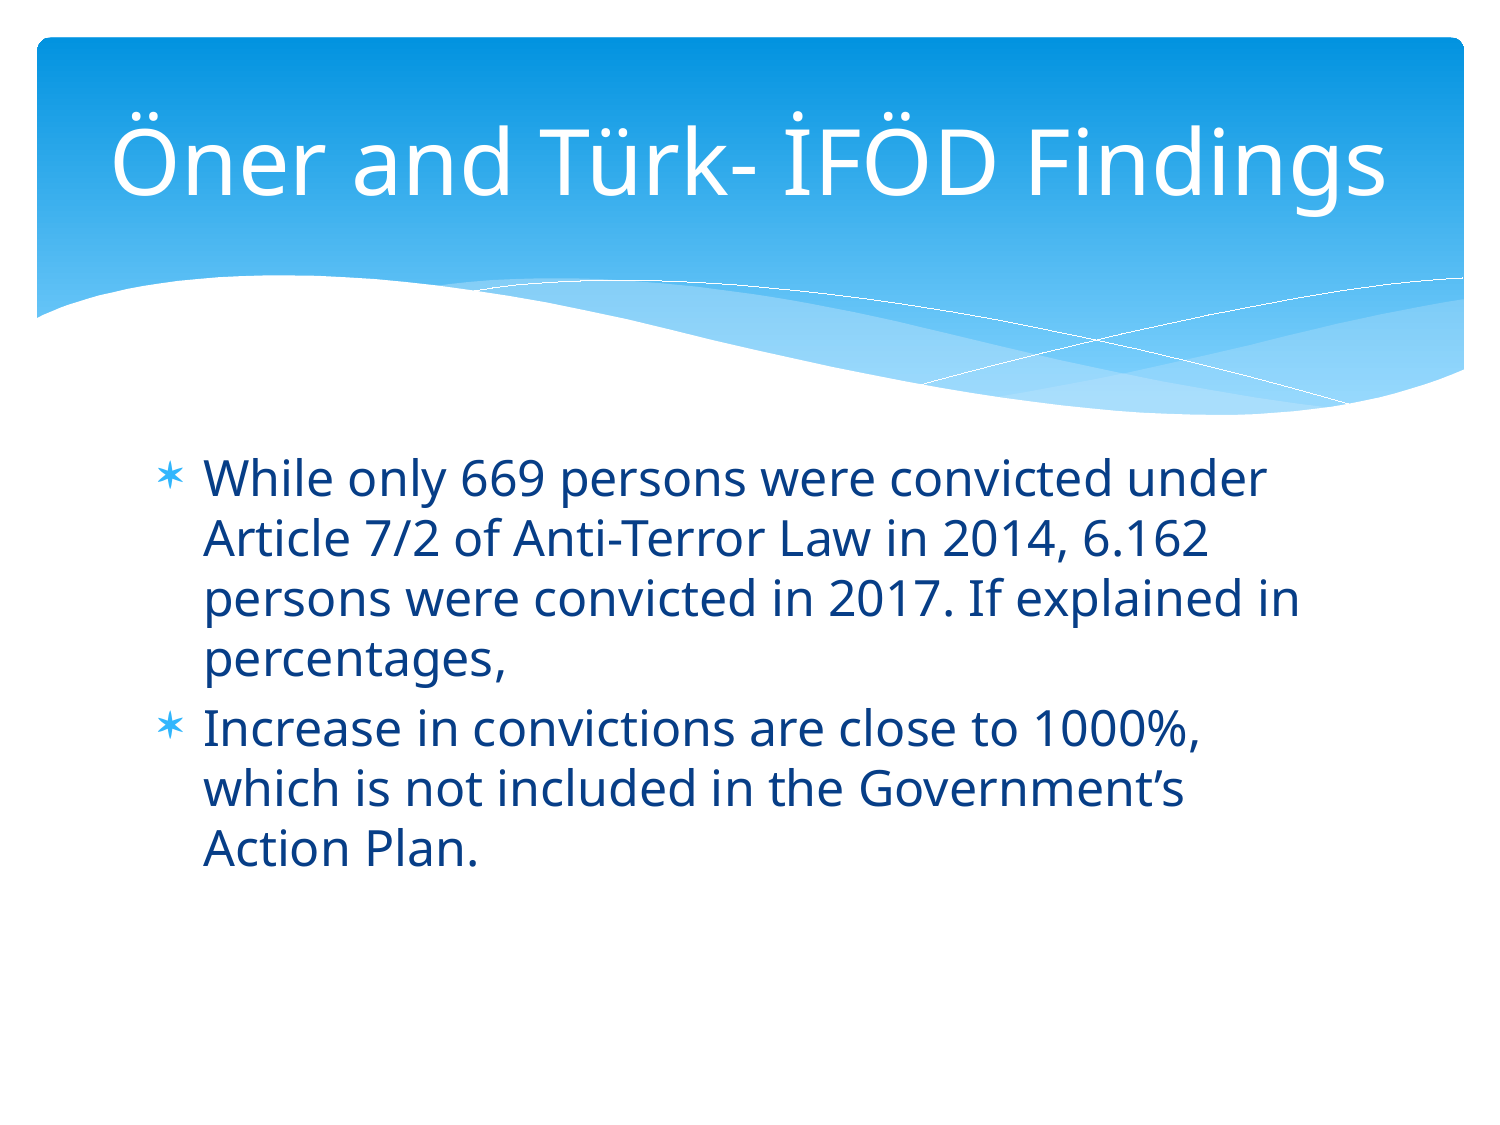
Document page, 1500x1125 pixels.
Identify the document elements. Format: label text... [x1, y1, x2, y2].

title Öner and Türk- İFÖD Findings [75, 55, 1425, 261]
list While only 669 persons were convicted under Article 7/2 of Anti-Terror Law in 2014, 6.162 persons were convicted in 2017. If explained in percentages, Increase in convictions are close to 1000%, which is not included in the Government’s Action Plan. [143, 438, 1359, 1005]
